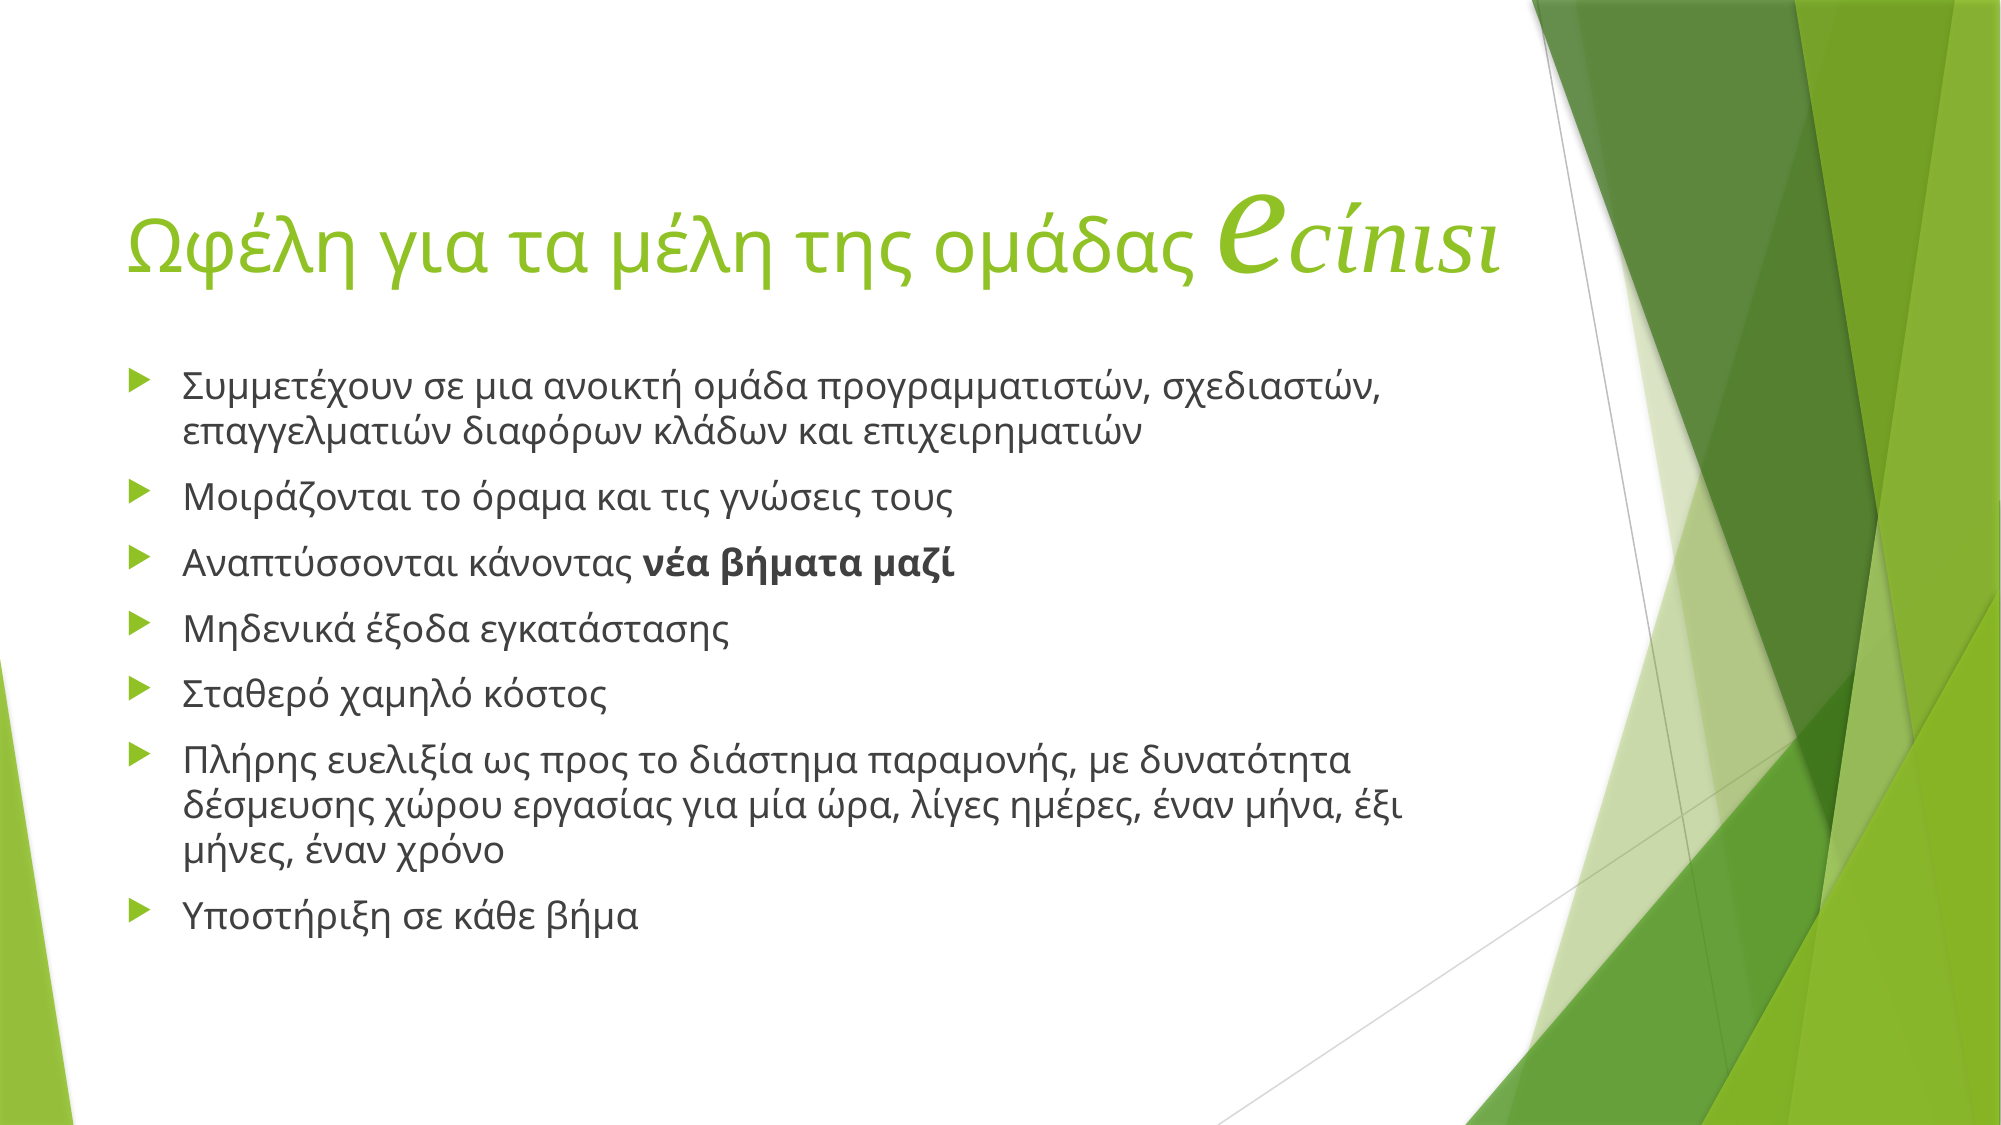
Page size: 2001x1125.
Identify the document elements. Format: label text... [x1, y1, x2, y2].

list Συμμετέχουν σε μια ανοικτή ομάδα προγραμματιστών, σχεδιαστών, επαγγελματιών διαφόρων κλάδων και επιχειρηματιών Μοιράζονται το όραμα και τις γνώσεις τους Αναπτύσσονται κάνοντας νέα βήματα μαζί Μηδενικά έξοδα εγκατάστασης Σταθερό χαμηλό κόστος Πλήρης ευελιξία ως προς το διάστημα παραμονής, με δυνατότητα δέσμευσης χώρου εργασίας για μία ώρα, λίγες ημέρες, έναν μήνα, έξι μήνες, έναν χρόνο Υποστήριξη σε κάθε βήμα [111, 354, 1522, 992]
title Ωφέλη για τα μέλη της ομάδας ecίnιsι [111, 99, 1522, 317]
